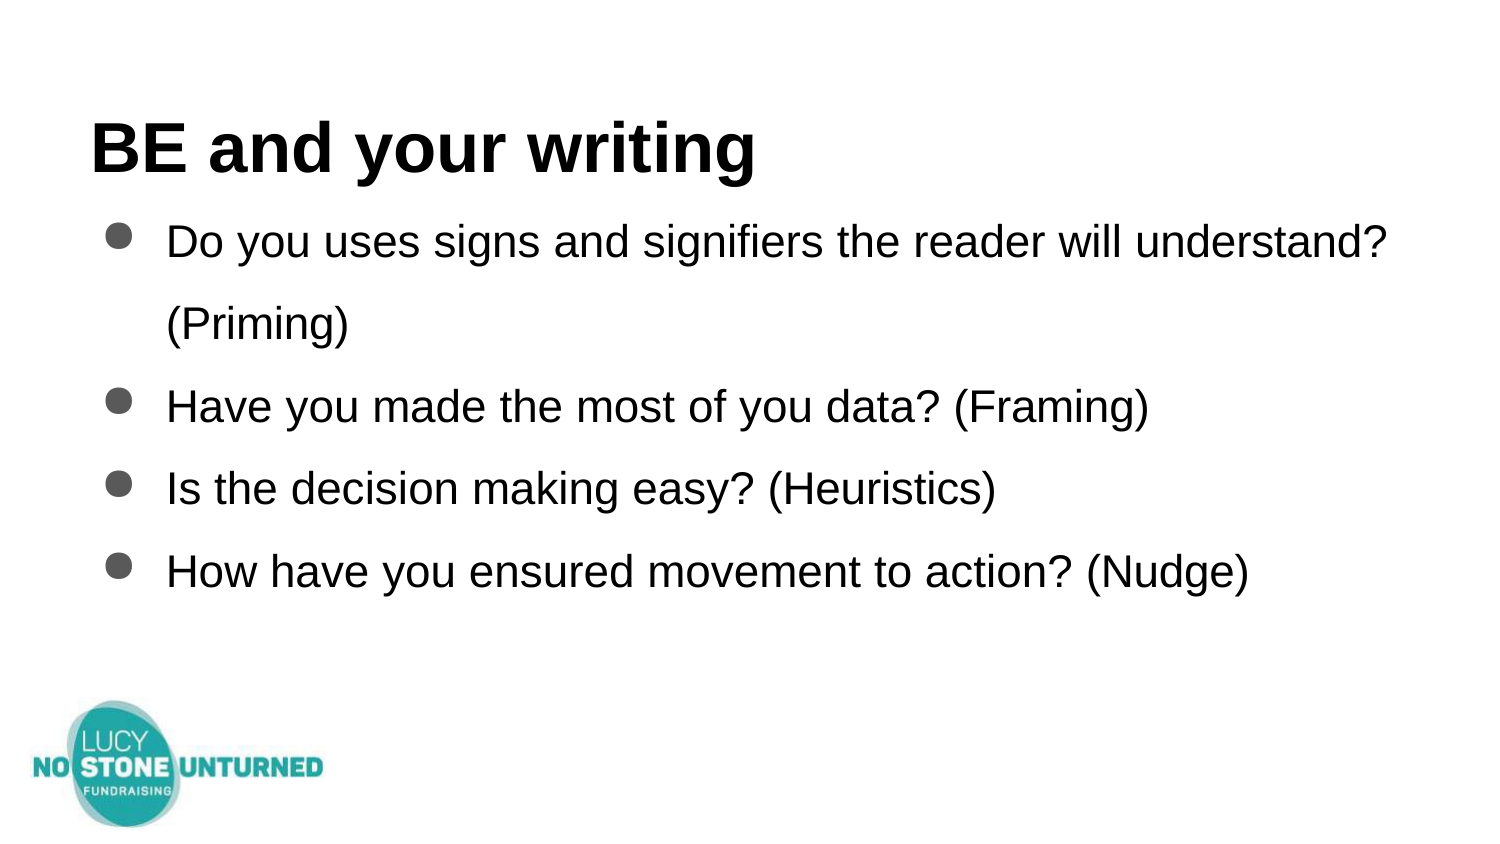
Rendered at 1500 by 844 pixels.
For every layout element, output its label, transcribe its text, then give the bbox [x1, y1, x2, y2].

picture [29, 697, 326, 831]
title BE and your writing [88, 99, 762, 243]
text_box Do you uses signs and signifiers the reader will understand? (Priming) Have you made the most of you data? (Framing) Is the decision making easy? (Heuristics) How have you ensured movement to action? (Nudge) [98, 181, 1391, 597]
